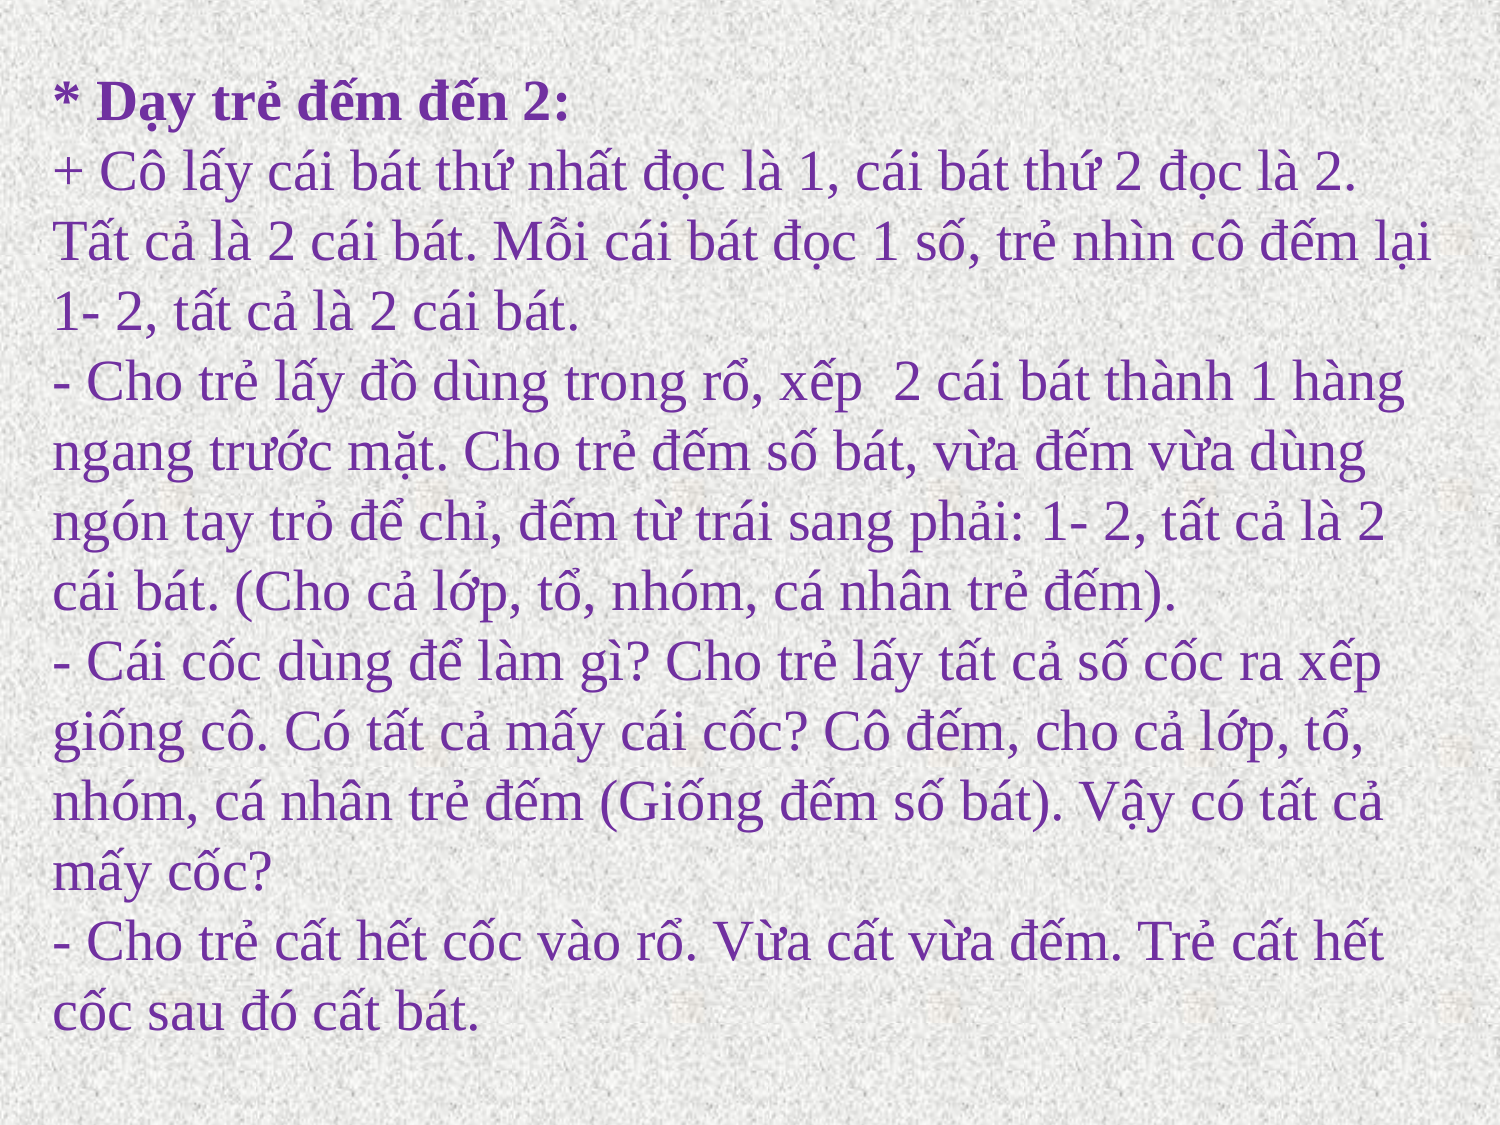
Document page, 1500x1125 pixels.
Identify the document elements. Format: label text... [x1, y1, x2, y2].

picture [0, 0, 1500, 1125]
text_box * Dạy trẻ đếm đến 2: + Cô lấy cái bát thứ nhất đọc là 1, cái bát thứ 2 đọc là 2. Tất cả là 2 cái bát. Mỗi cái bát đọc 1 số, trẻ nhìn cô đếm lại 1- 2, tất cả là 2 cái bát. - Cho trẻ lấy đồ dùng trong rổ, xếp 2 cái bát thành 1 hàng ngang trước mặt. Cho trẻ đếm số bát, vừa đếm vừa dùng ngón tay trỏ để chỉ, đếm từ trái sang phải: 1- 2, tất cả là 2 cái bát. (Cho cả lớp, tổ, nhóm, cá nhân trẻ đếm). - Cái cốc dùng để làm gì? Cho trẻ lấy tất cả số cốc ra xếp giống cô. Có tất cả mấy cái cốc? Cô đếm, cho cả lớp, tổ, nhóm, cá nhân trẻ đếm (Giống đếm số bát). Vậy có tất cả mấy cốc? - Cho trẻ cất hết cốc vào rổ. Vừa cất vừa đếm. Trẻ cất hết cốc sau đó cất bát. [37, 55, 1463, 1050]
